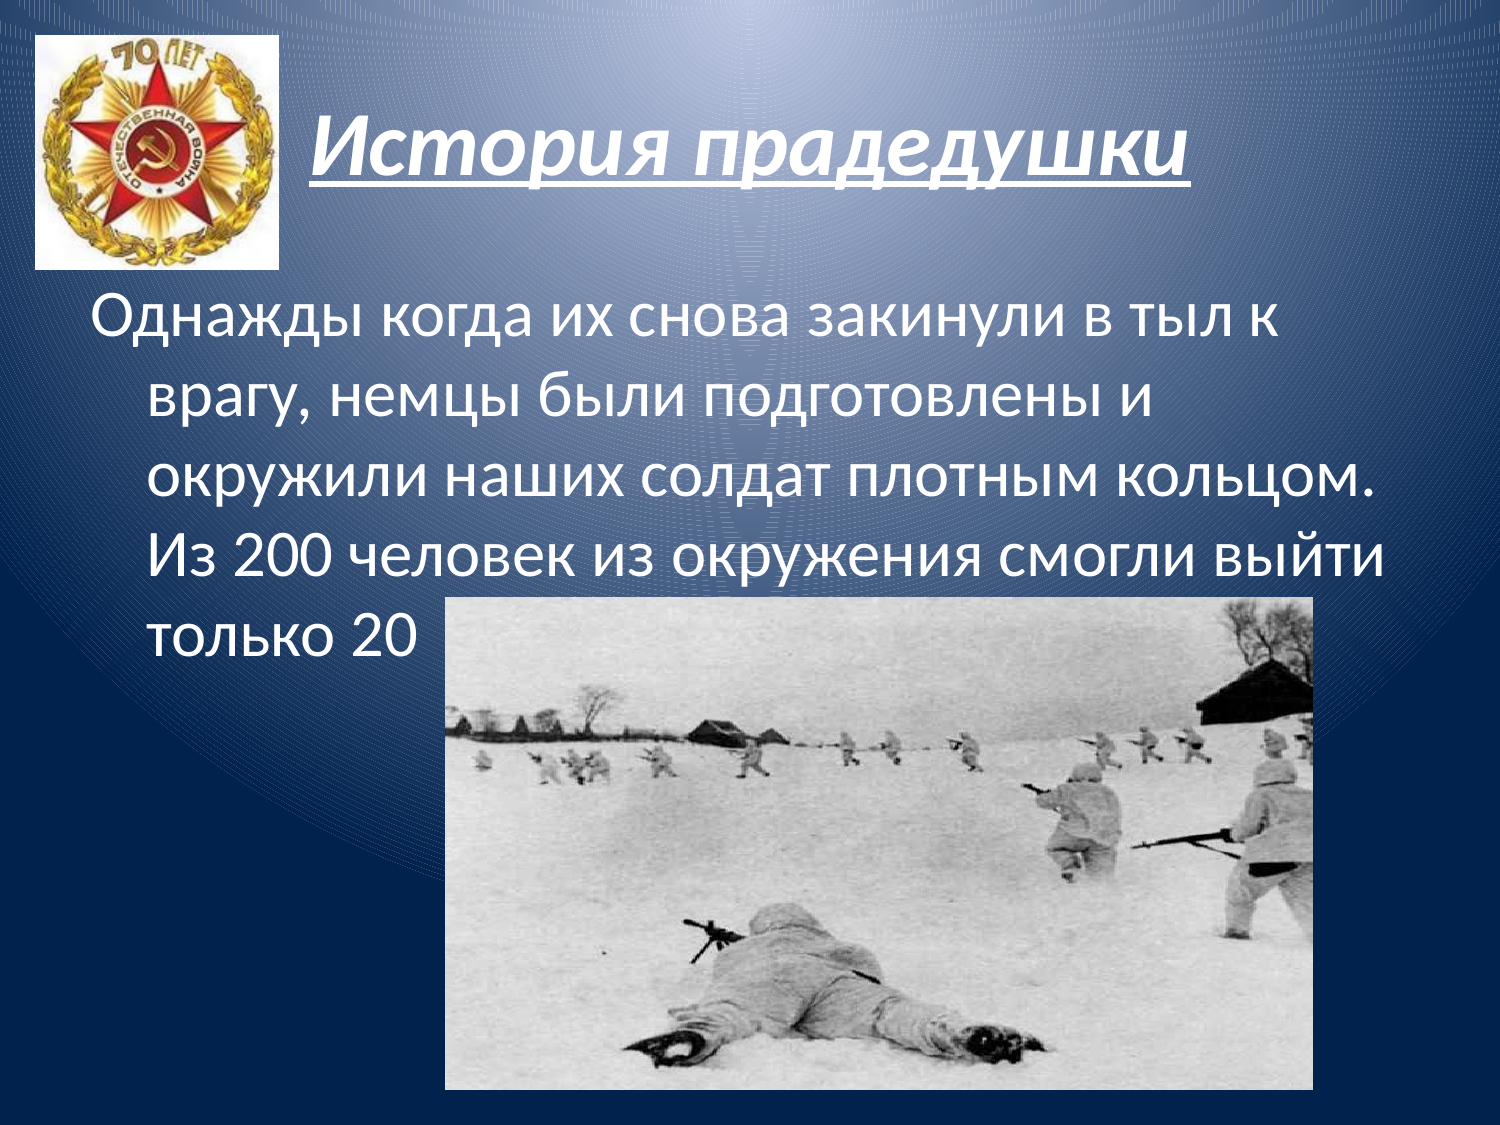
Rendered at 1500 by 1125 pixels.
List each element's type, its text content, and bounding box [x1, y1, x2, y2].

picture [34, 34, 280, 270]
list Однажды когда их снова закинули в тыл к врагу, немцы были подготовлены и окружили наших солдат плотным кольцом. Из 200 человек из окружения смогли выйти только 20 [75, 262, 1425, 1005]
picture [445, 597, 1313, 1090]
title История прадедушки [285, 45, 1425, 233]
